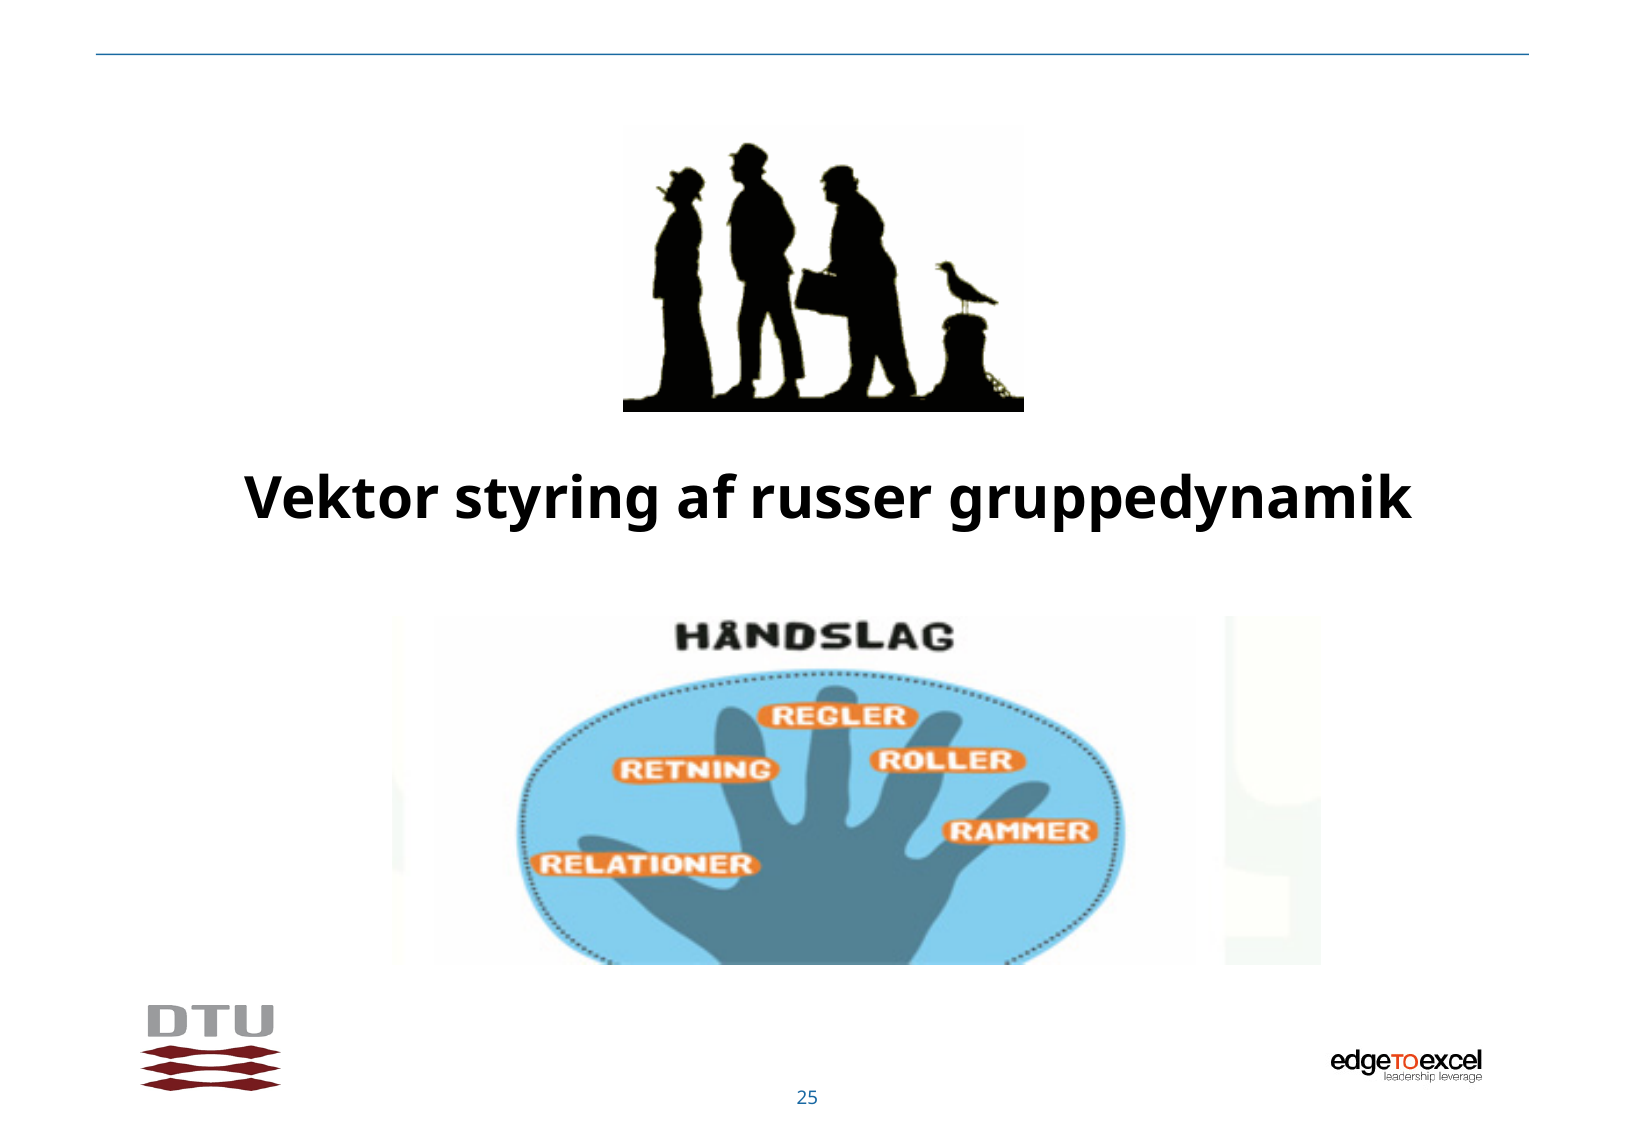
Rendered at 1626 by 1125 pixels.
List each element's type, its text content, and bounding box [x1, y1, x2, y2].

picture [623, 125, 1024, 413]
picture [392, 615, 1321, 965]
text_box Vektor styring af russer gruppedynamik [229, 453, 1428, 538]
picture [140, 1005, 281, 1091]
picture [1324, 1040, 1498, 1093]
